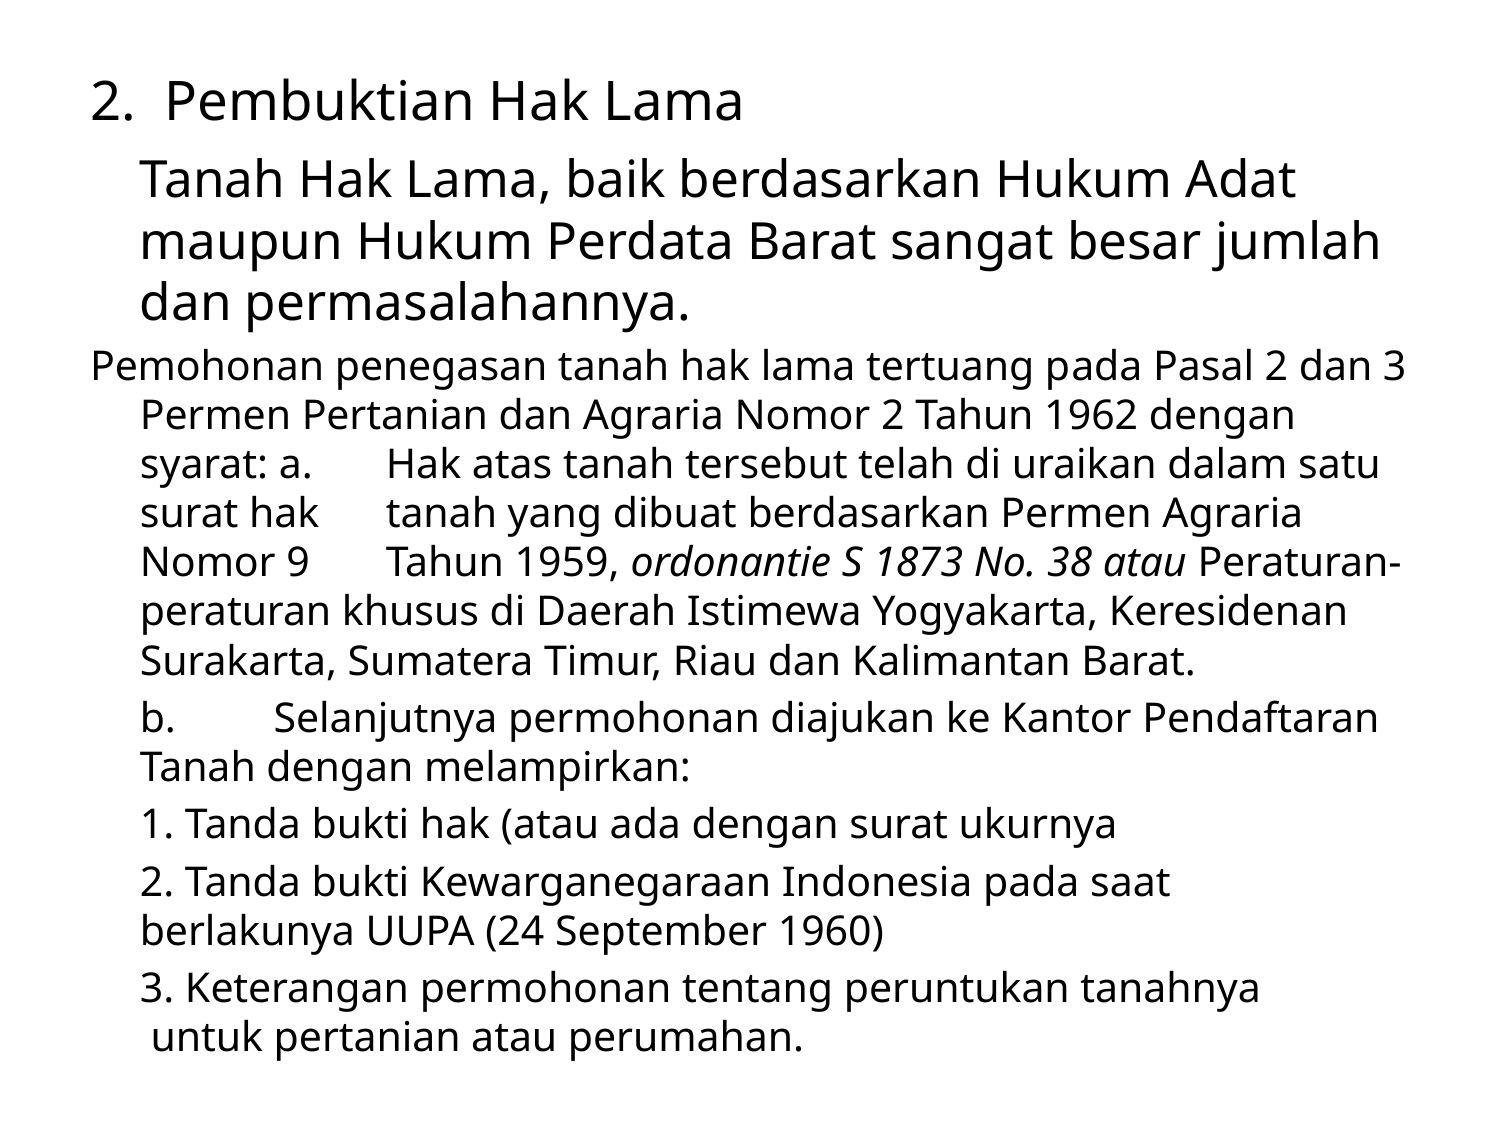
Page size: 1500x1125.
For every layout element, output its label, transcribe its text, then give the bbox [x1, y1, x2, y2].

list 2. Pembuktian Hak Lama Tanah Hak Lama, baik berdasarkan Hukum Adat maupun Hukum Perdata Barat sangat besar jumlah dan permasalahannya. Pemohonan penegasan tanah hak lama tertuang pada Pasal 2 dan 3 Permen Pertanian dan Agraria Nomor 2 Tahun 1962 dengan syarat: a. Hak atas tanah tersebut telah di uraikan dalam satu surat hak tanah yang dibuat berdasarkan Permen Agraria Nomor 9 Tahun 1959, ordonantie S 1873 No. 38 atau Peraturan- peraturan khusus di Daerah Istimewa Yogyakarta, Keresidenan Surakarta, Sumatera Timur, Riau dan Kalimantan Barat. b. Selanjutnya permohonan diajukan ke Kantor Pendaftaran Tanah dengan melampirkan: 1. Tanda bukti hak (atau ada dengan surat ukurnya 2. Tanda bukti Kewarganegaraan Indonesia pada saat berlakunya UUPA (24 September 1960) 3. Keterangan permohonan tentang peruntukan tanahnya untuk pertanian atau perumahan. [75, 58, 1425, 1090]
